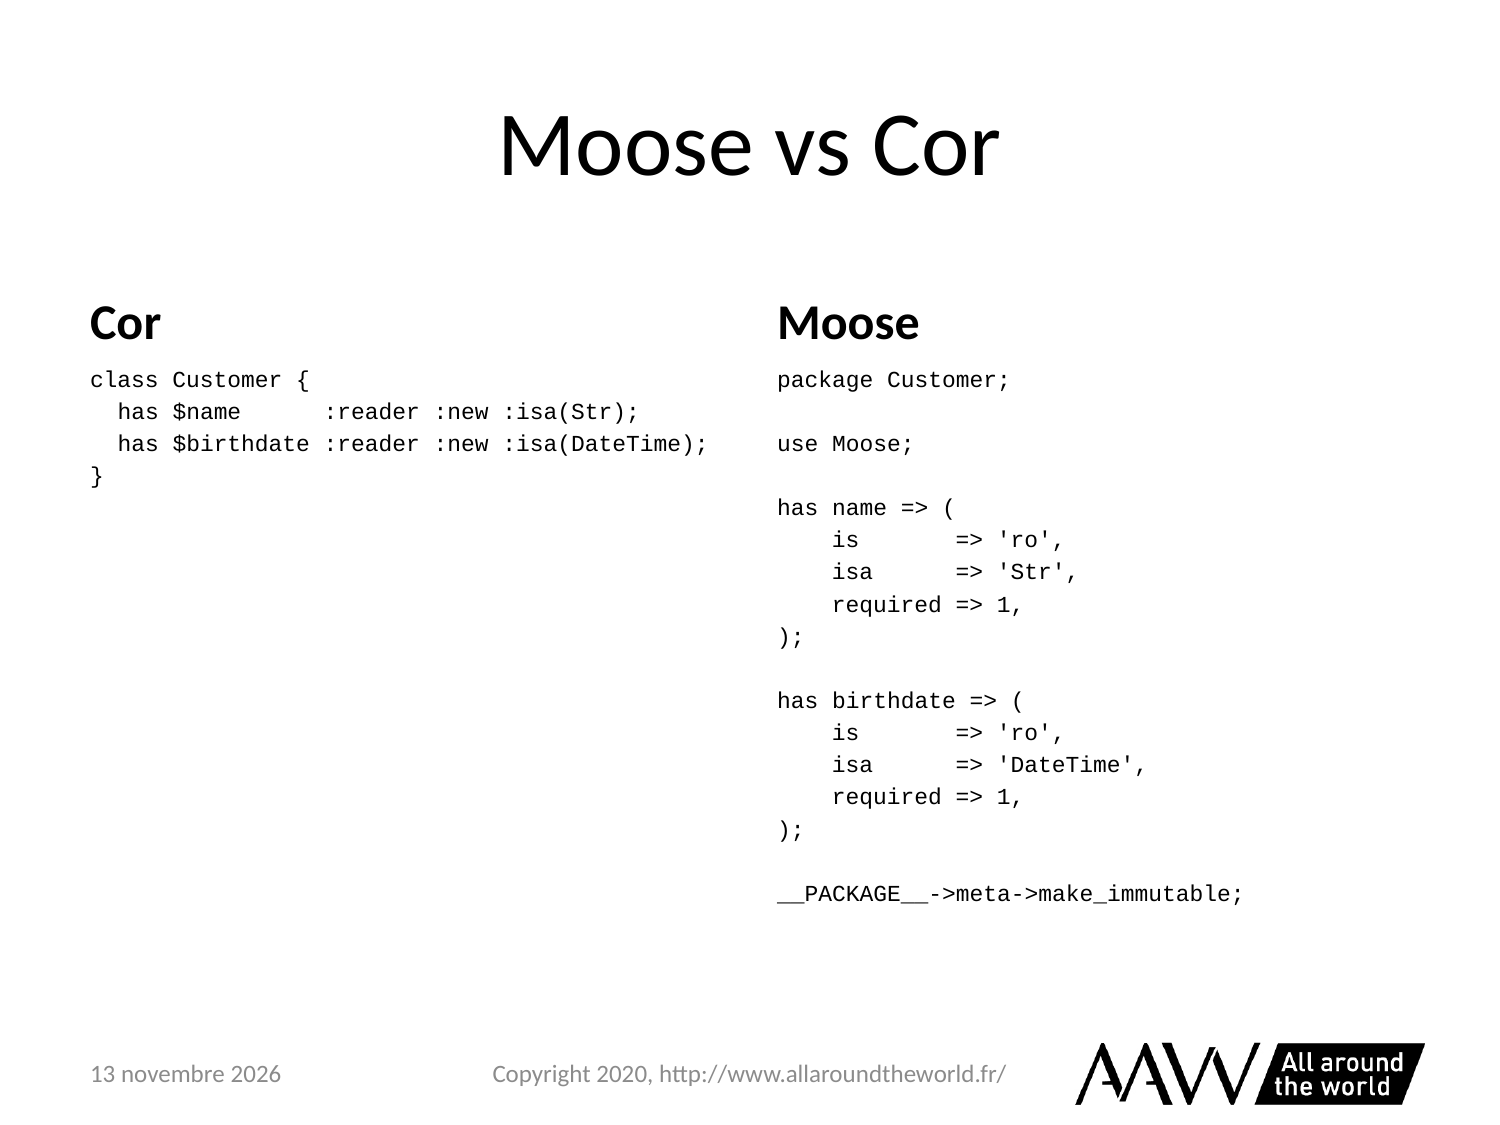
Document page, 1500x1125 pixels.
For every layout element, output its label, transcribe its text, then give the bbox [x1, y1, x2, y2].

slide_number 6 février 2021 [75, 1042, 425, 1103]
picture [1074, 1042, 1425, 1105]
list Cor [75, 251, 738, 356]
list class Customer { has $name :reader :new :isa(Str); has $birthdate :reader :new :isa(DateTime); } [75, 356, 738, 1005]
footer Copyright 2020, http://www.allaroundtheworld.fr/ [425, 1042, 1075, 1103]
title Moose vs Cor [75, 45, 1425, 233]
list package Customer; use Moose; has name => ( is => 'ro', isa => 'Str', required => 1, ); has birthdate => ( is => 'ro', isa => 'DateTime', required => 1, ); __PACKAGE__->meta->make_immutable; [761, 356, 1425, 1005]
list Moose [761, 251, 1425, 356]
